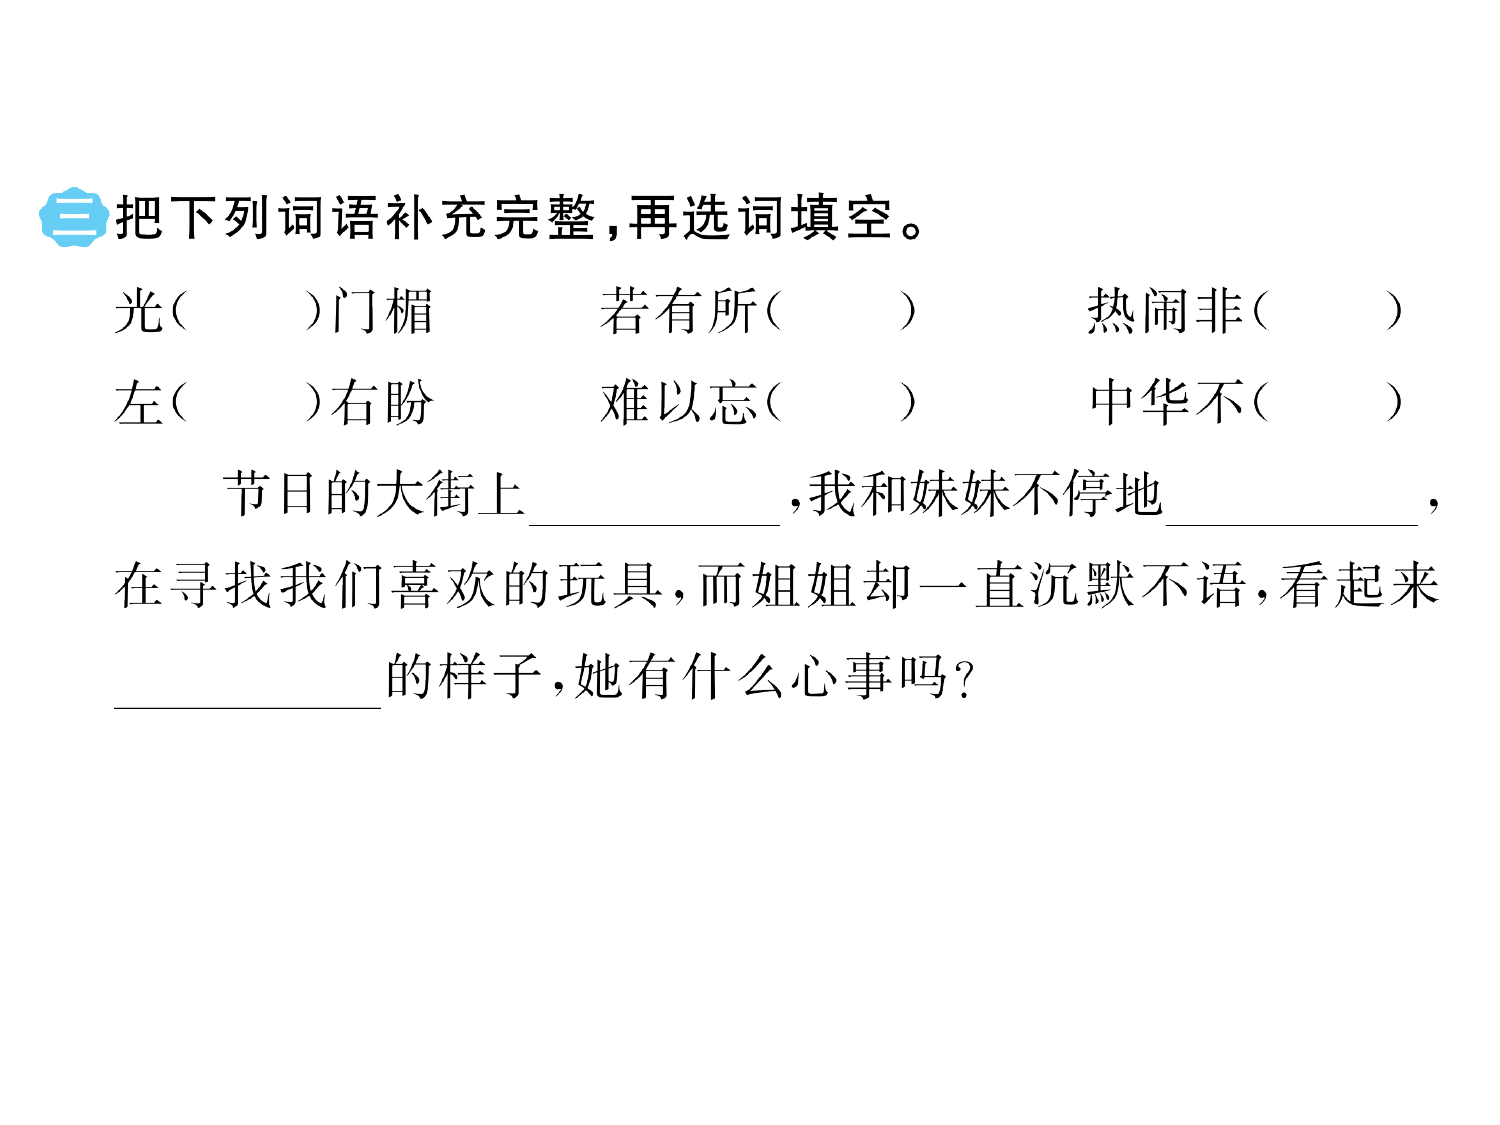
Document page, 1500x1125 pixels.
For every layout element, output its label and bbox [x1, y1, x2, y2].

picture [35, 177, 1453, 719]
